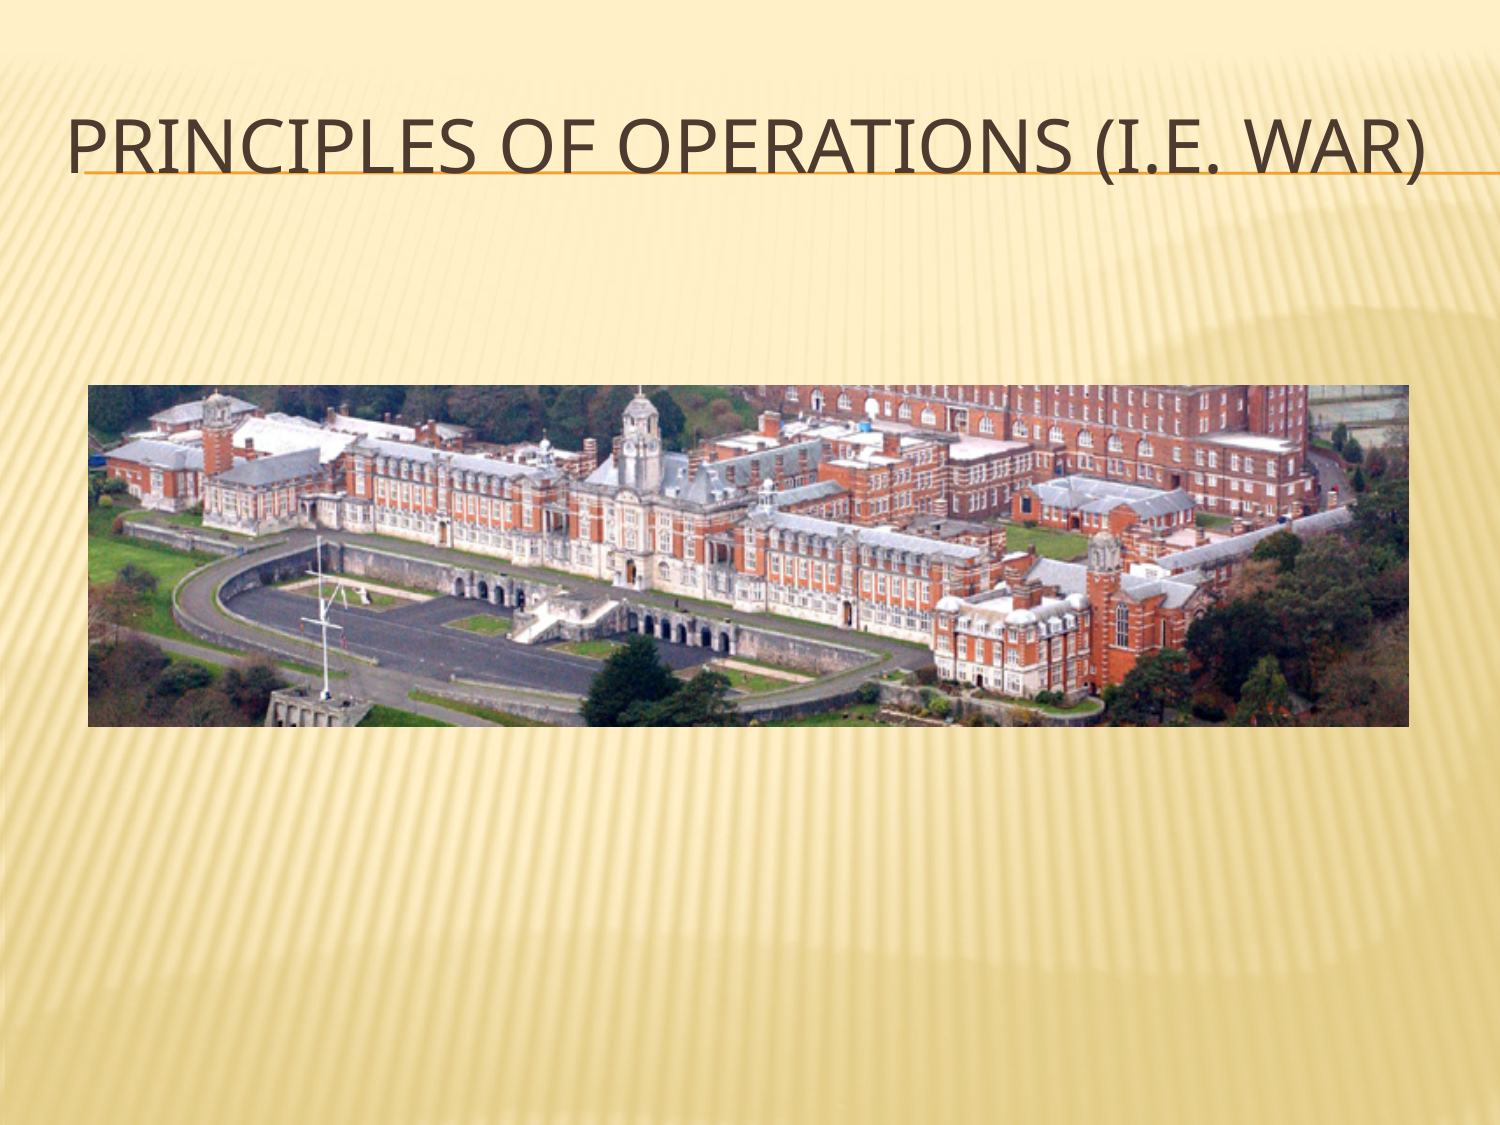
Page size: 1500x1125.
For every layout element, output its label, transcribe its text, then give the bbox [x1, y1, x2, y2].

title Principles of Operations (i.e. War) [49, 75, 1475, 213]
picture [88, 384, 1409, 727]
